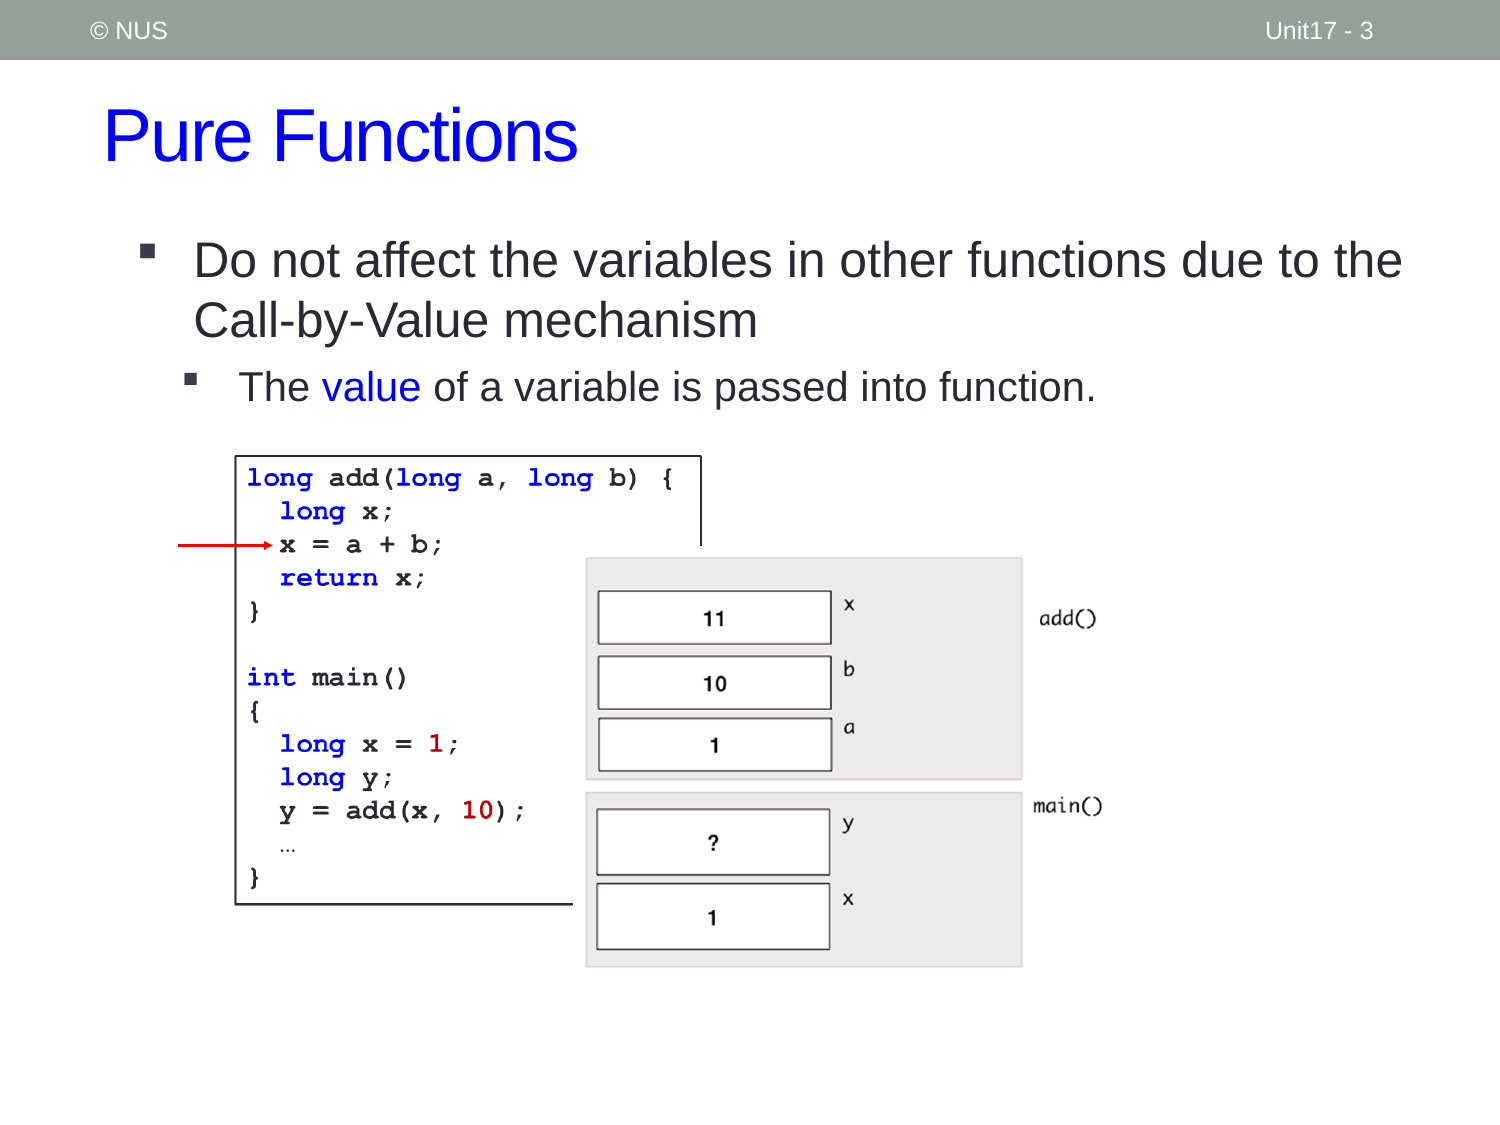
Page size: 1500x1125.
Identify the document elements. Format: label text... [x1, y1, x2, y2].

slide_number Unit17 - 3 [1250, 3, 1425, 57]
title Pure Functions [87, 62, 1463, 200]
slide_number © NUS [75, 3, 550, 57]
text_box Do not affect the variables in other functions due to the Call-by-Value mechanism The value of a variable is passed into function. [121, 219, 1482, 452]
picture [177, 451, 1117, 979]
